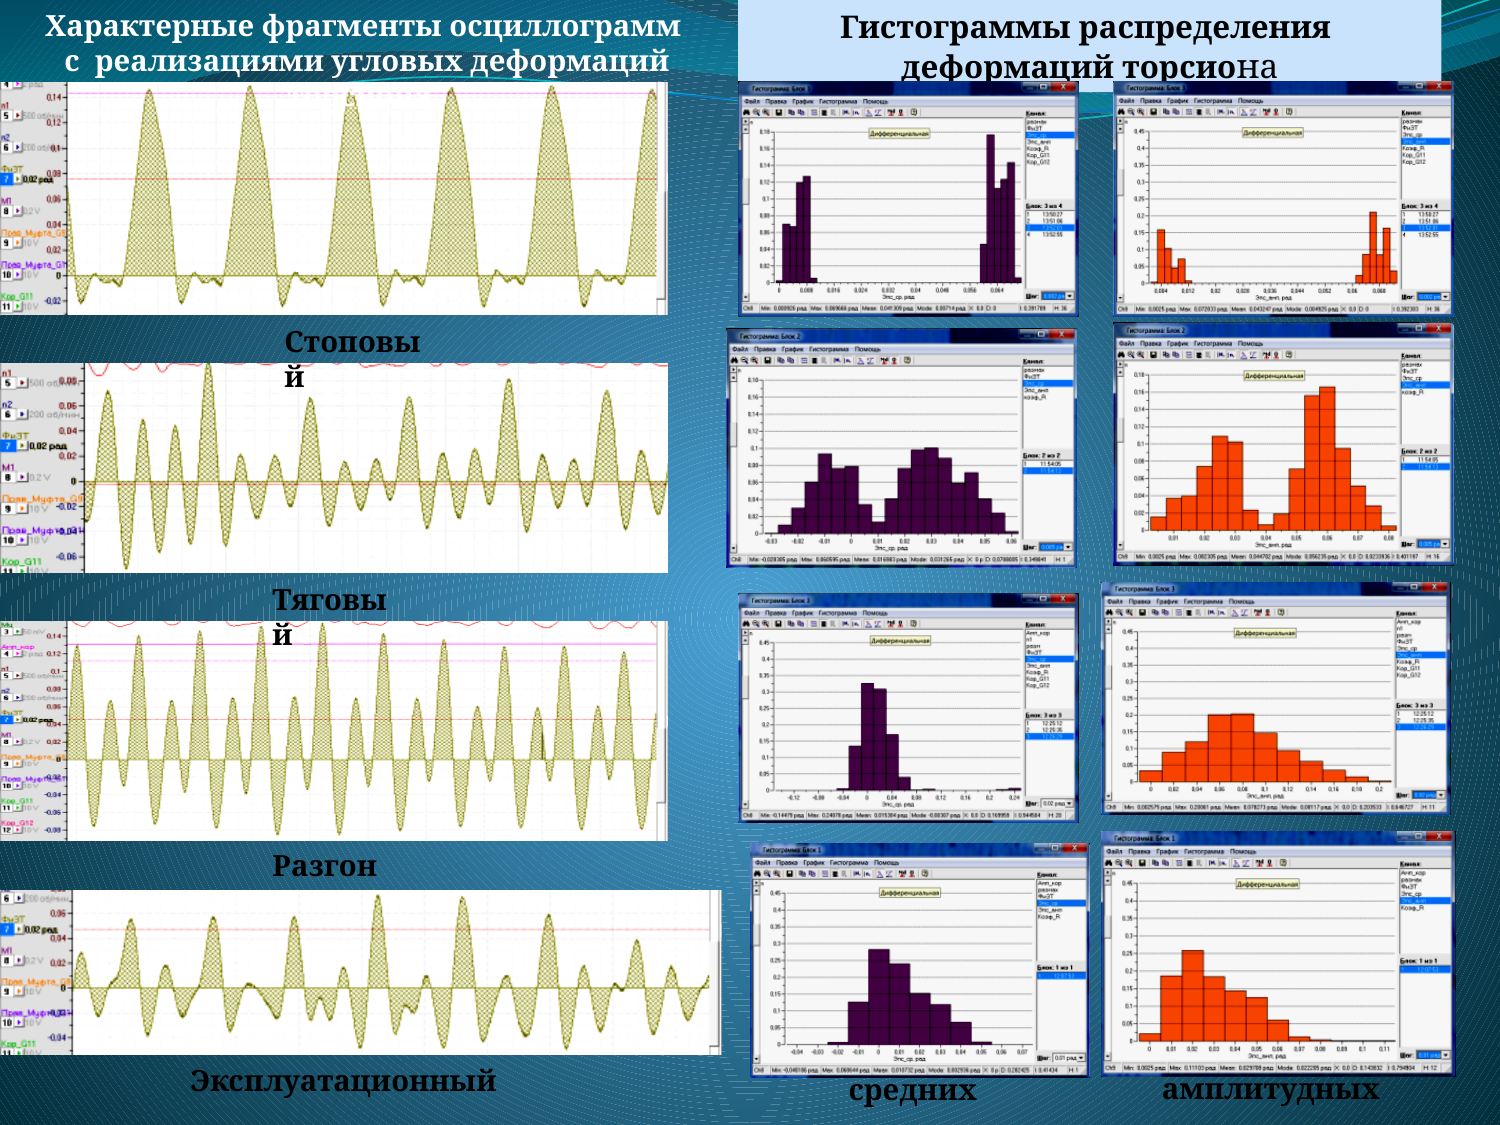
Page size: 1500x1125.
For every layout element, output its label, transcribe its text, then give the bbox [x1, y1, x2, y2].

picture [0, 620, 669, 841]
picture [1113, 81, 1454, 317]
picture [0, 890, 722, 1055]
picture [0, 363, 669, 573]
text_box Характерные фрагменты осциллограмм с реализациями угловых деформаций торсиона [0, 0, 727, 120]
picture [749, 843, 1091, 1078]
picture [738, 81, 1079, 317]
text_box Стоповый [269, 328, 447, 362]
table_cell 73 [1107, 83, 1113, 93]
picture [726, 327, 1077, 568]
table_cell , х10-3 [669, 85, 674, 120]
picture [1113, 326, 1454, 567]
picture [738, 593, 1079, 823]
picture [1101, 582, 1452, 815]
text_box средних [826, 1091, 1000, 1115]
text_box Эксплуатационный [175, 1067, 528, 1105]
text_box Разгон [257, 854, 411, 889]
picture [0, 81, 669, 316]
text_box амплитудных [1136, 1090, 1405, 1115]
text_box Тяговый [257, 585, 412, 620]
picture [1101, 831, 1457, 1077]
text_box Гистограммы распределения деформаций торсиона [738, 0, 1442, 93]
